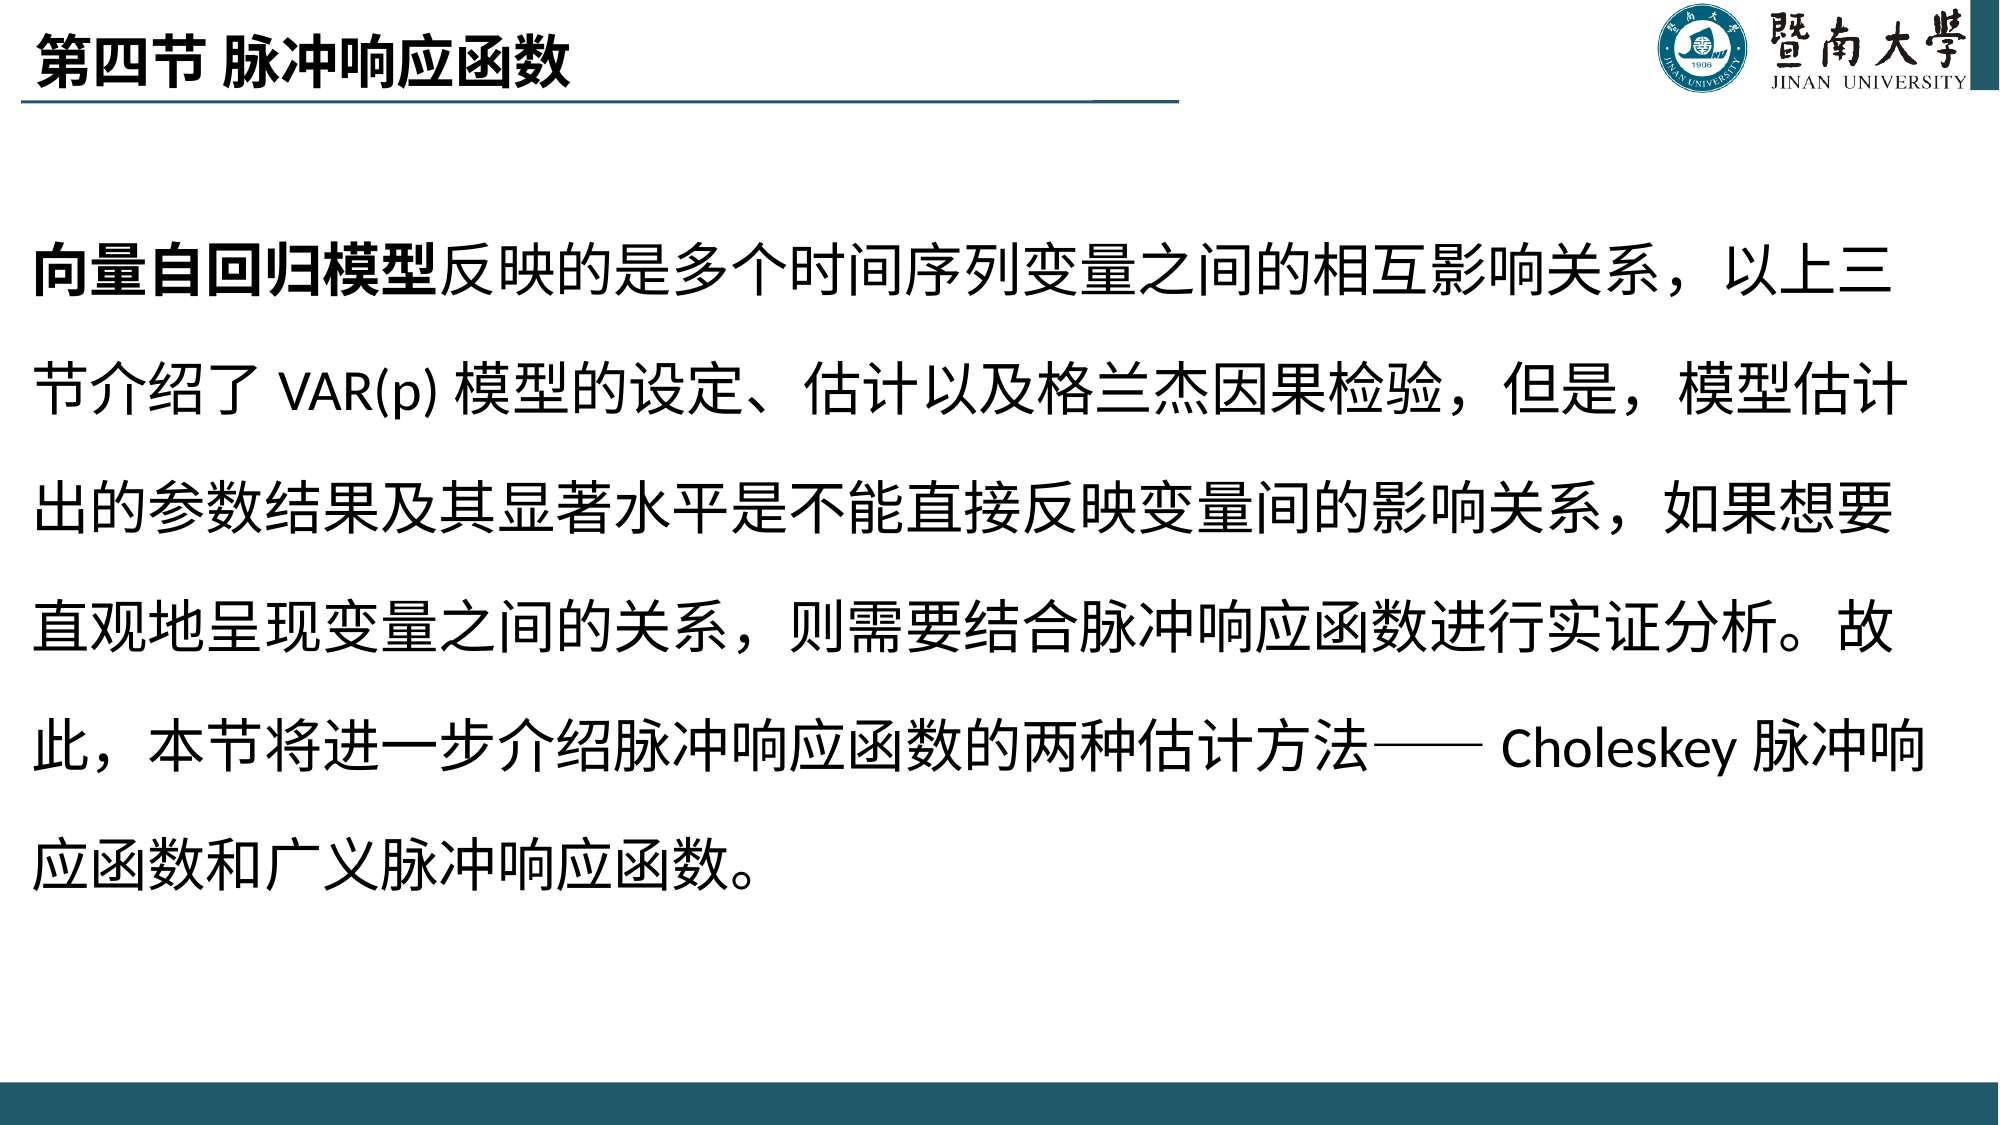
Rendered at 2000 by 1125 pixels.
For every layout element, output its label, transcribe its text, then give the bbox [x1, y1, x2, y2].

title 第四节 脉冲响应函数 [19, 0, 681, 101]
text_box 向量自回归模型反映的是多个时间序列变量之间的相互影响关系，以上三节介绍了VAR(p)模型的设定、估计以及格兰杰因果检验，但是，模型估计出的参数结果及其显著水平是不能直接反映变量间的影响关系，如果想要直观地呈现变量之间的关系，则需要结合脉冲响应函数进行实证分析。故此，本节将进一步介绍脉冲响应函数的两种估计方法——Choleskey脉冲响应函数和广义脉冲响应函数。 [16, 101, 1969, 906]
picture [1657, 3, 1967, 93]
